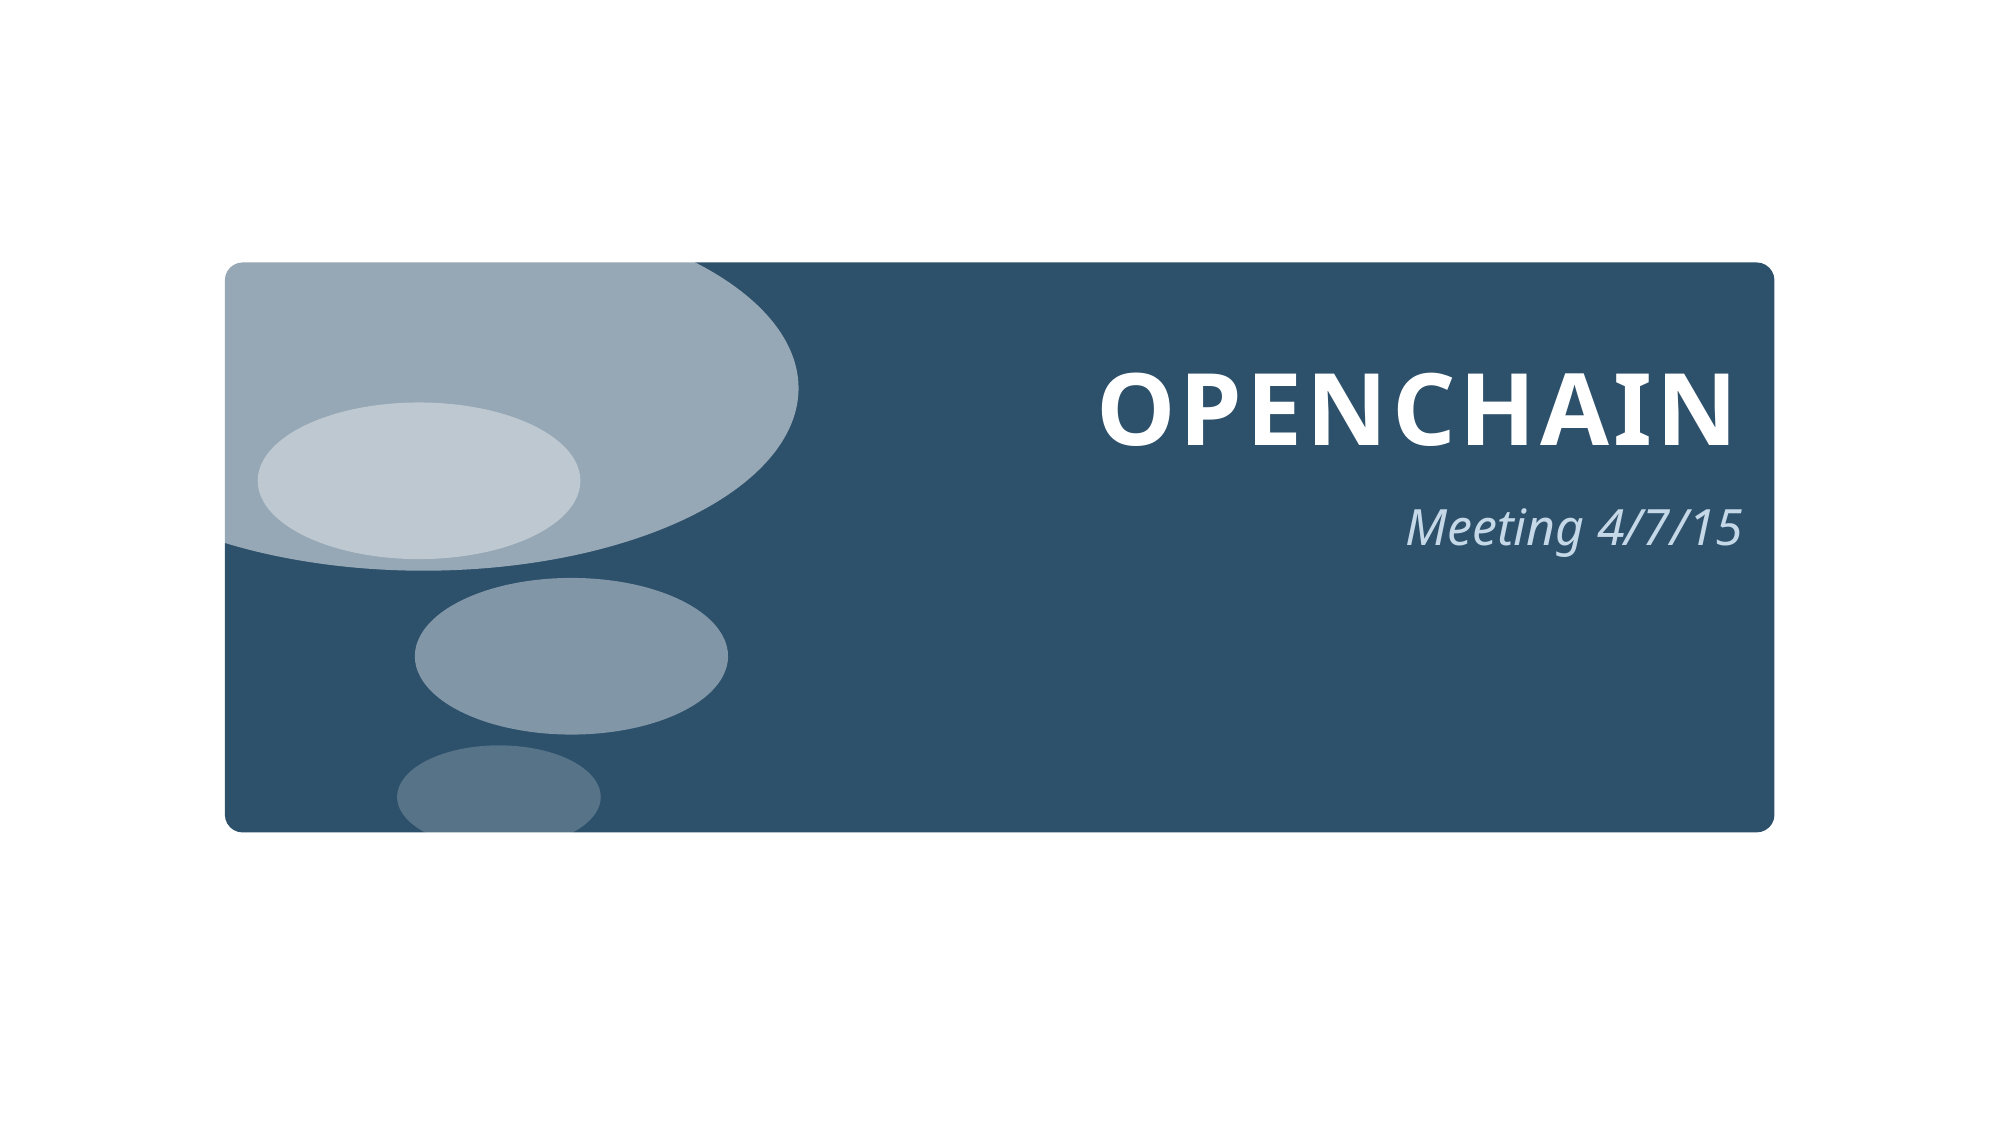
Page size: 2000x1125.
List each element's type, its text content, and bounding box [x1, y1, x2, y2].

text_box Meeting 4/7/15 [653, 487, 1758, 563]
title OpenChain [726, 320, 1758, 487]
